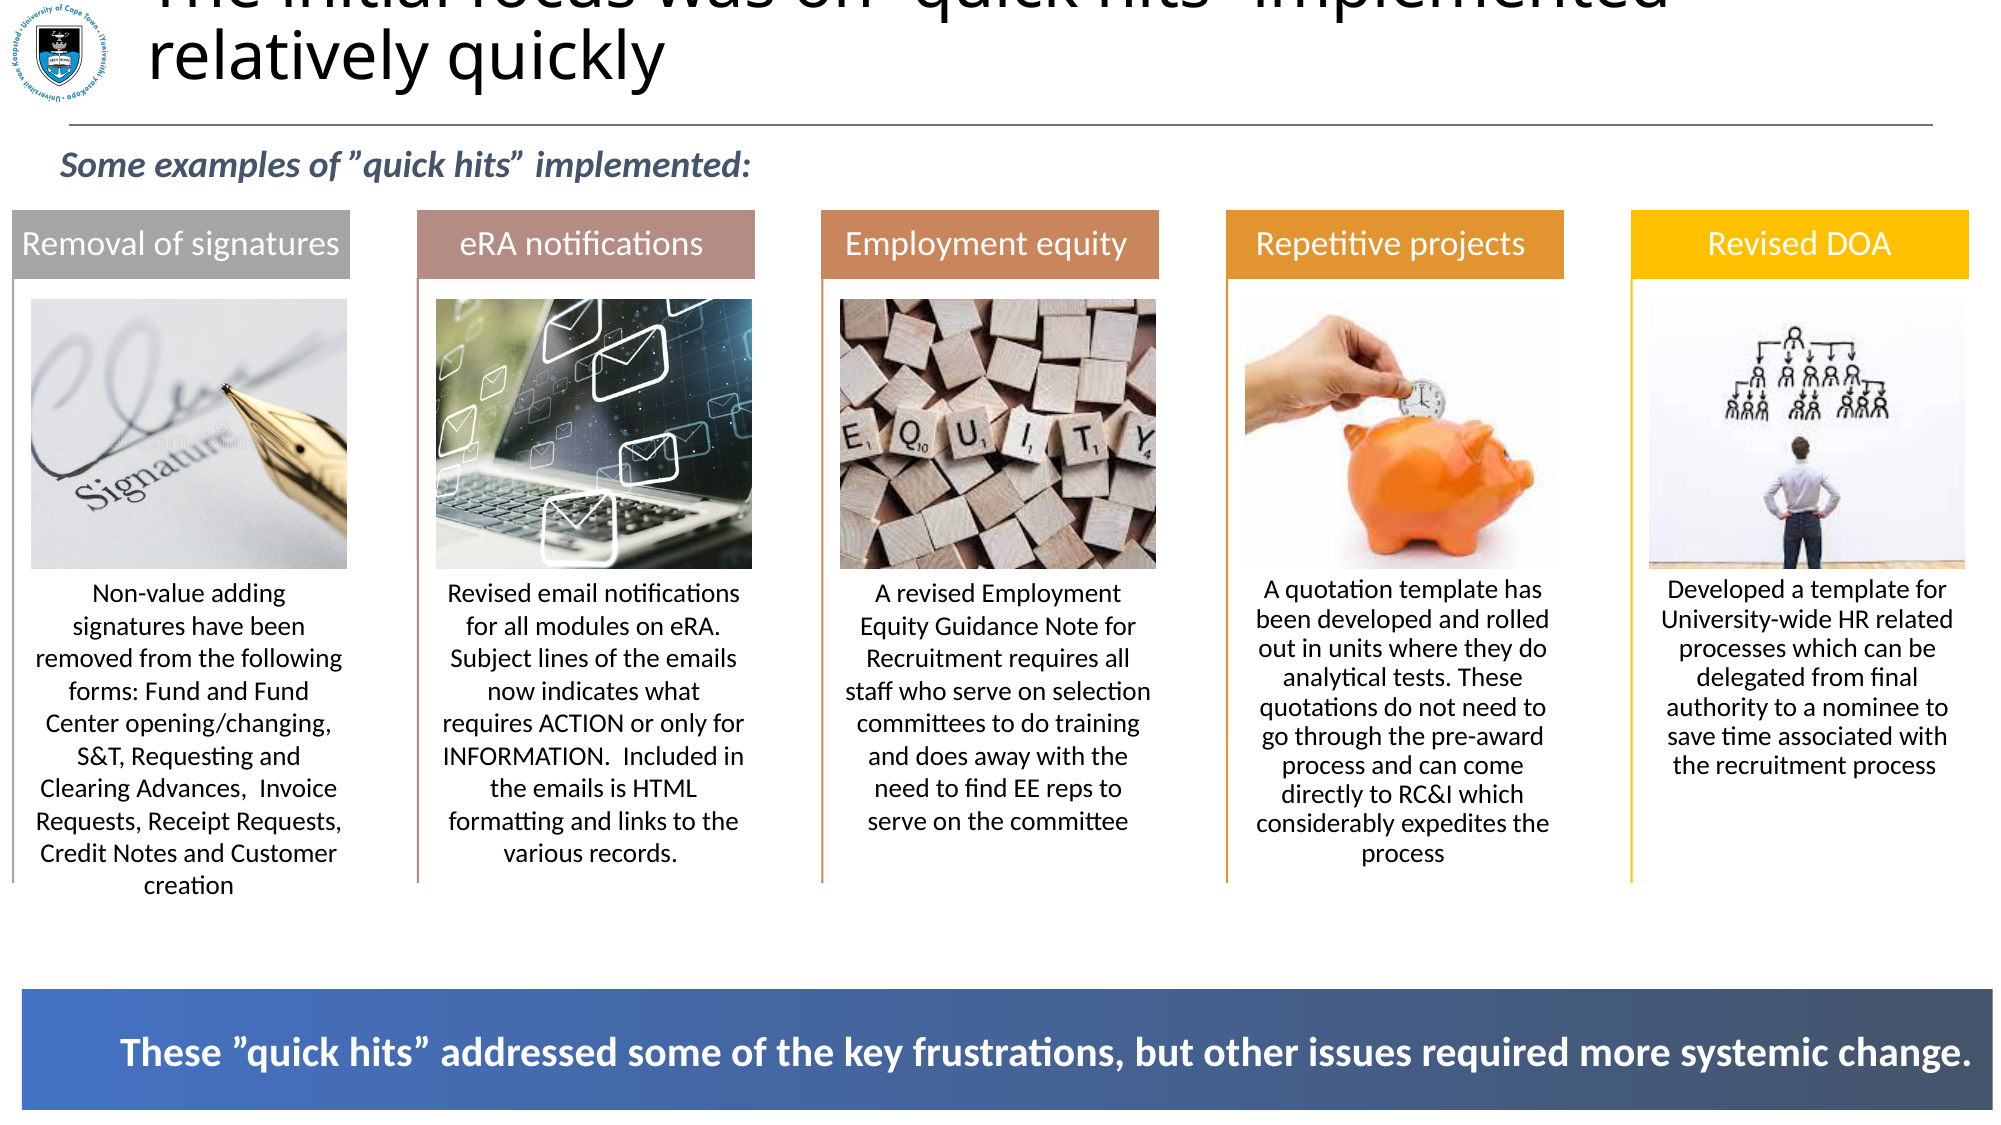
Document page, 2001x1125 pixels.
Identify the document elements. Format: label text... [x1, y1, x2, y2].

text_box These ”quick hits” addressed some of the key frustrations, but other issues required more systemic change. [21, 989, 1993, 1110]
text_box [12, 67, 1969, 1026]
title The initial focus was on “quick hits” implemented relatively quickly [147, 10, 1969, 67]
picture [12, 4, 108, 67]
